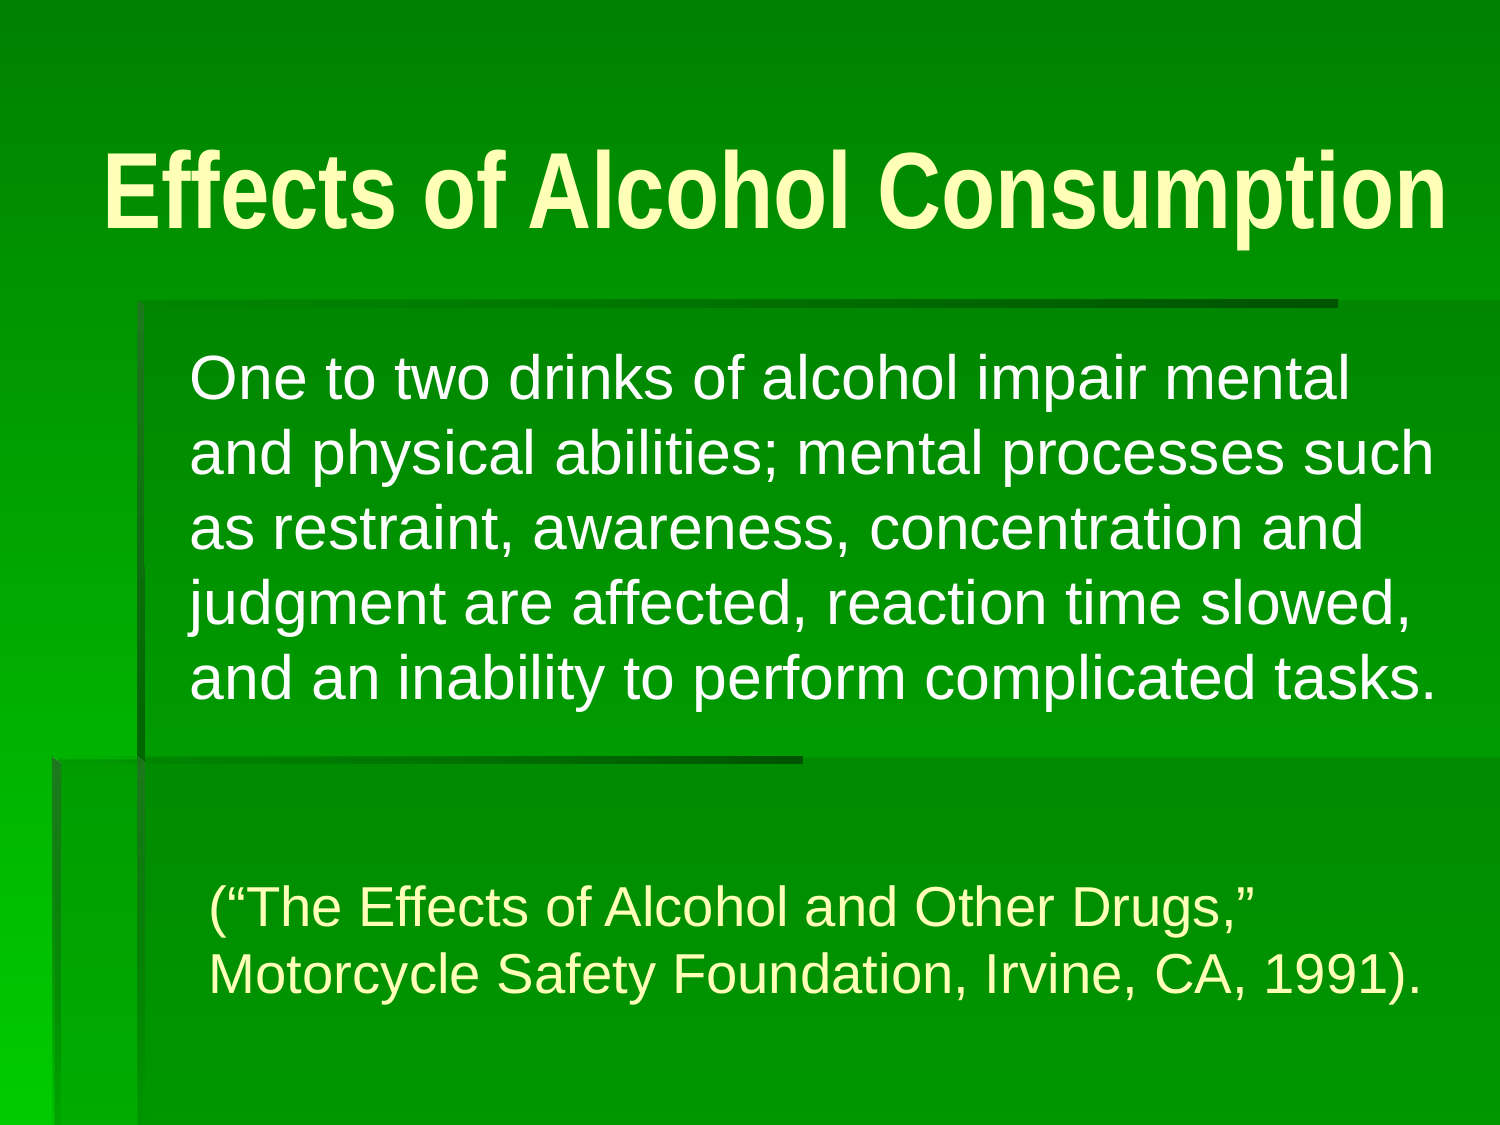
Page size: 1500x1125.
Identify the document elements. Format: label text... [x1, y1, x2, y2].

title One to two drinks of alcohol impair mental and physical abilities; mental processes such as restraint, awareness, concentration and judgment are affected, reaction time slowed, and an inability to perform complicated tasks. [174, 258, 1476, 801]
list (“The Effects of Alcohol and Other Drugs,” Motorcycle Safety Foundation, Irvine, CA, 1991). [137, 862, 1500, 1031]
text_box Effects of Alcohol Consumption [87, 112, 1500, 258]
